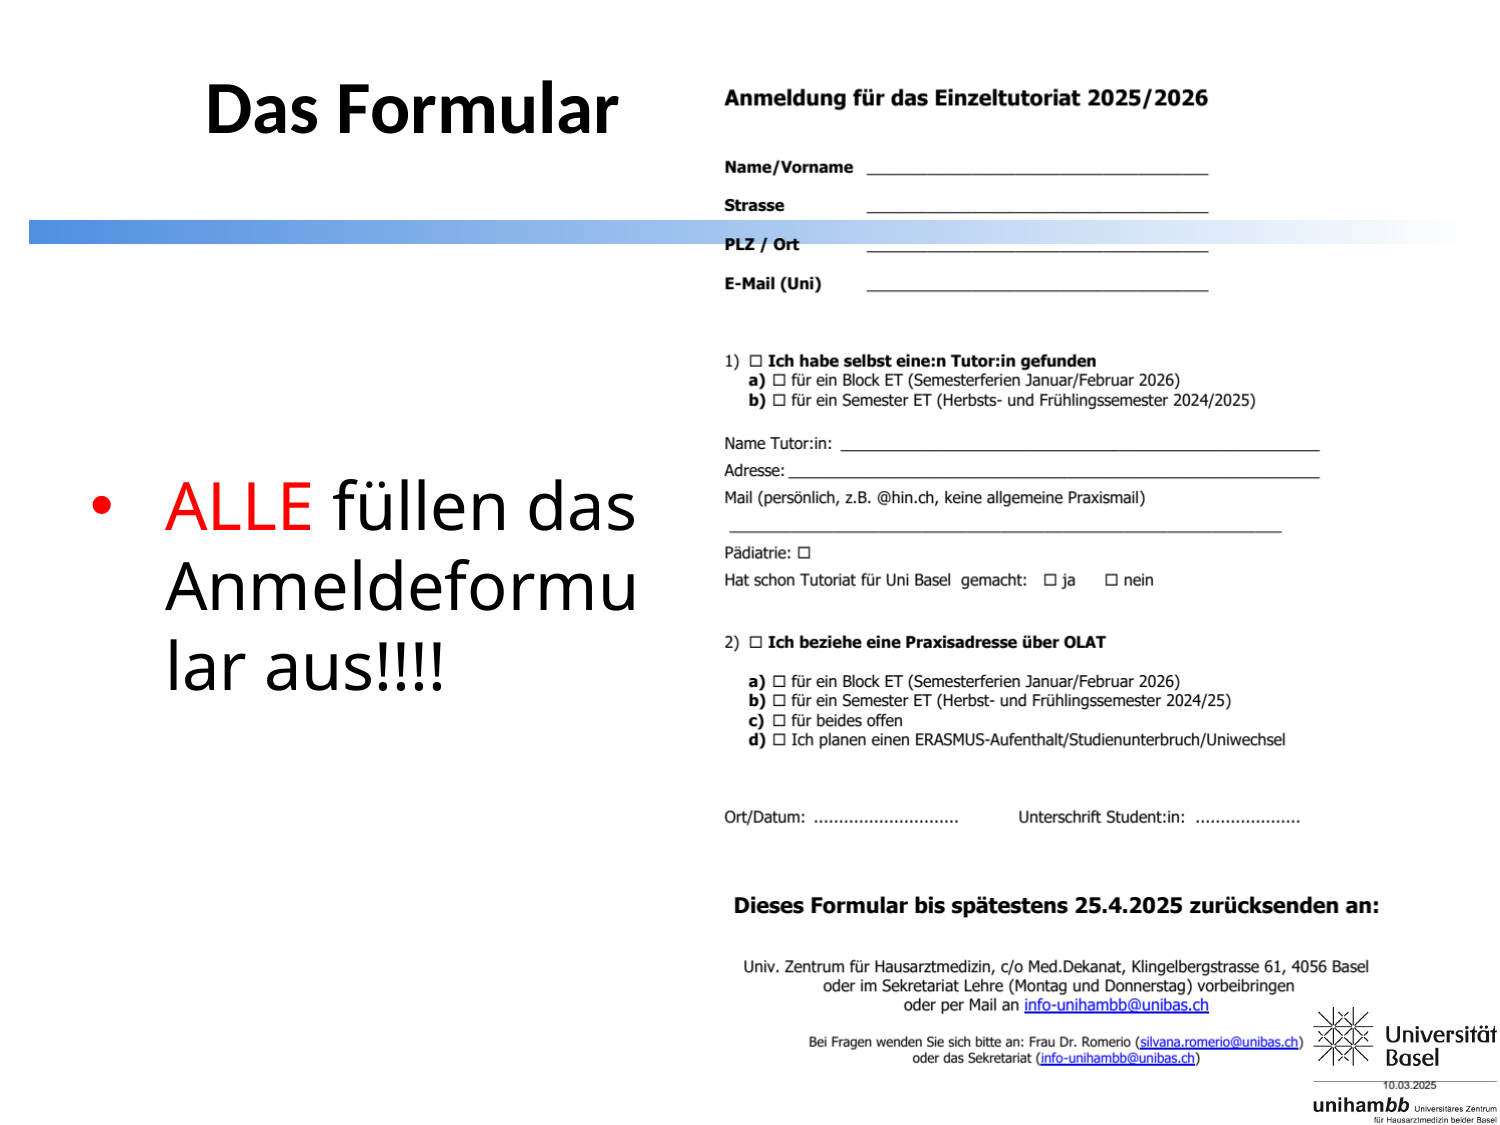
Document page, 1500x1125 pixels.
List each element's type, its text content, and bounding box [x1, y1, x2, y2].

picture [658, 1, 1497, 1125]
list ALLE füllen das Anmeldeformular aus!!!! [75, 422, 653, 838]
title Das Formular [0, 50, 653, 239]
